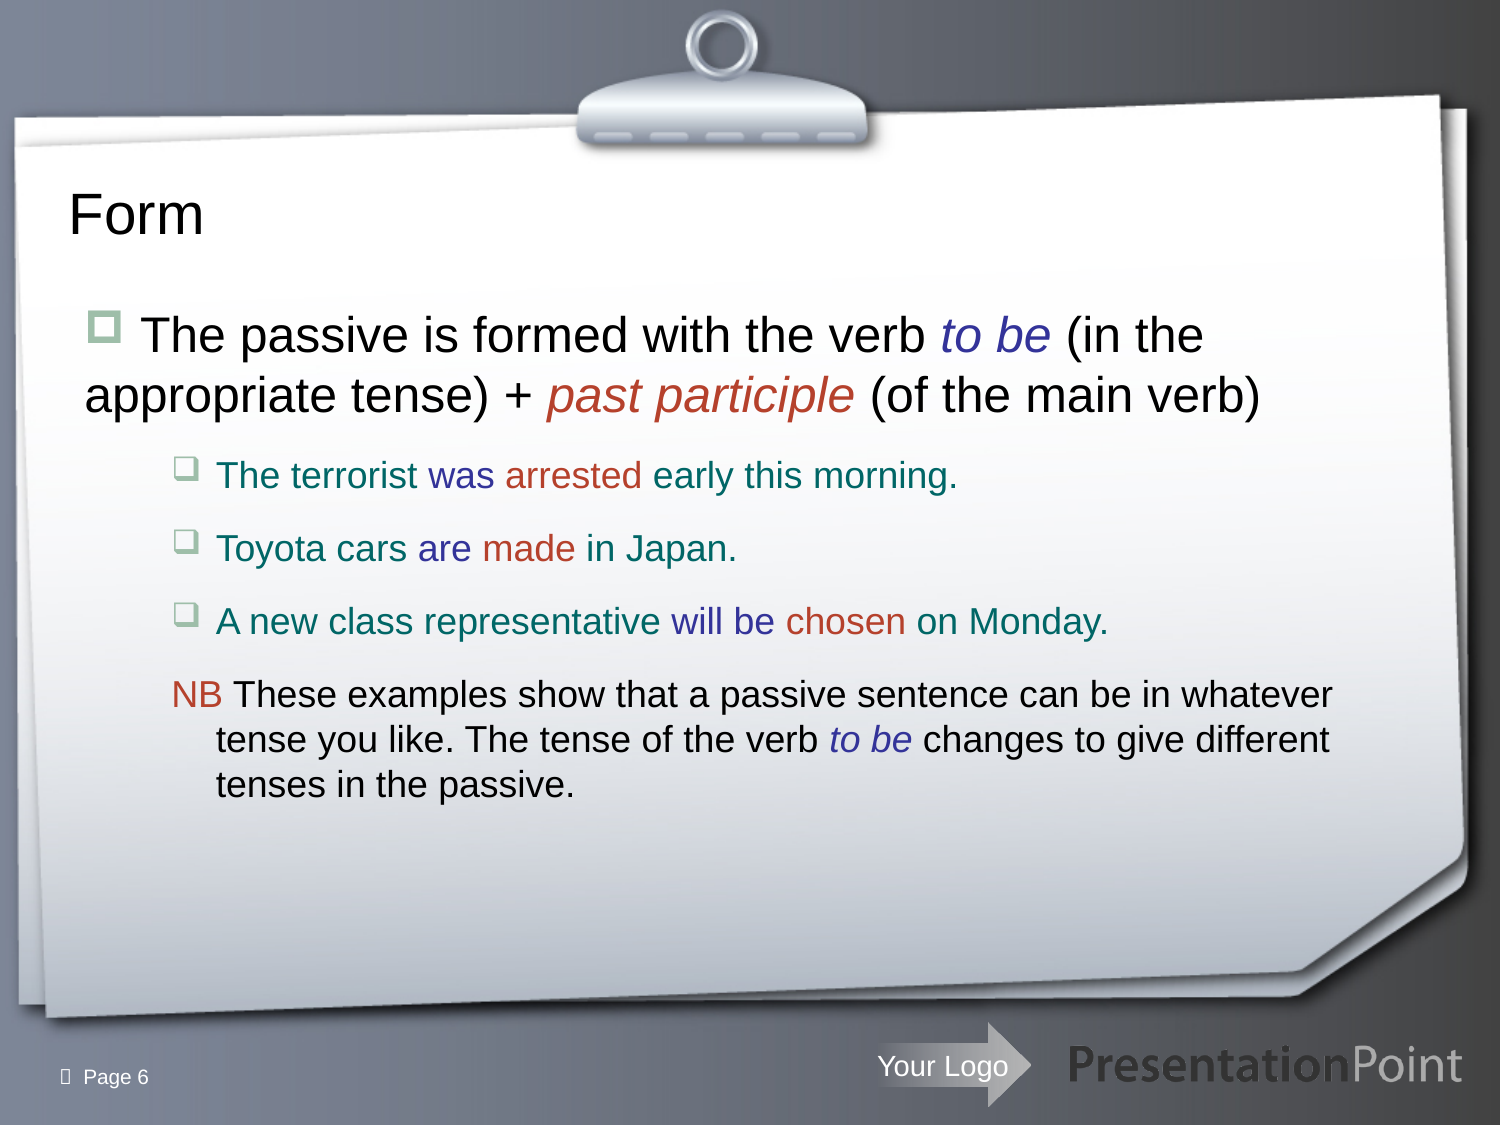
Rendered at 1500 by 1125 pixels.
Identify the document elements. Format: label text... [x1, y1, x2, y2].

list The passive is formed with the verb to be (in the appropriate tense) + past participle (of the main verb) The terrorist was arrested early this morning. Toyota cars are made in Japan. A new class representative will be chosen on Monday. NB These examples show that a passive sentence can be in whatever tense you like. The tense of the verb to be changes to give different tenses in the passive. [69, 288, 1411, 951]
footer  Page 6 [32, 1055, 534, 1097]
title Form [68, 169, 1411, 268]
picture [0, 0, 1500, 1125]
